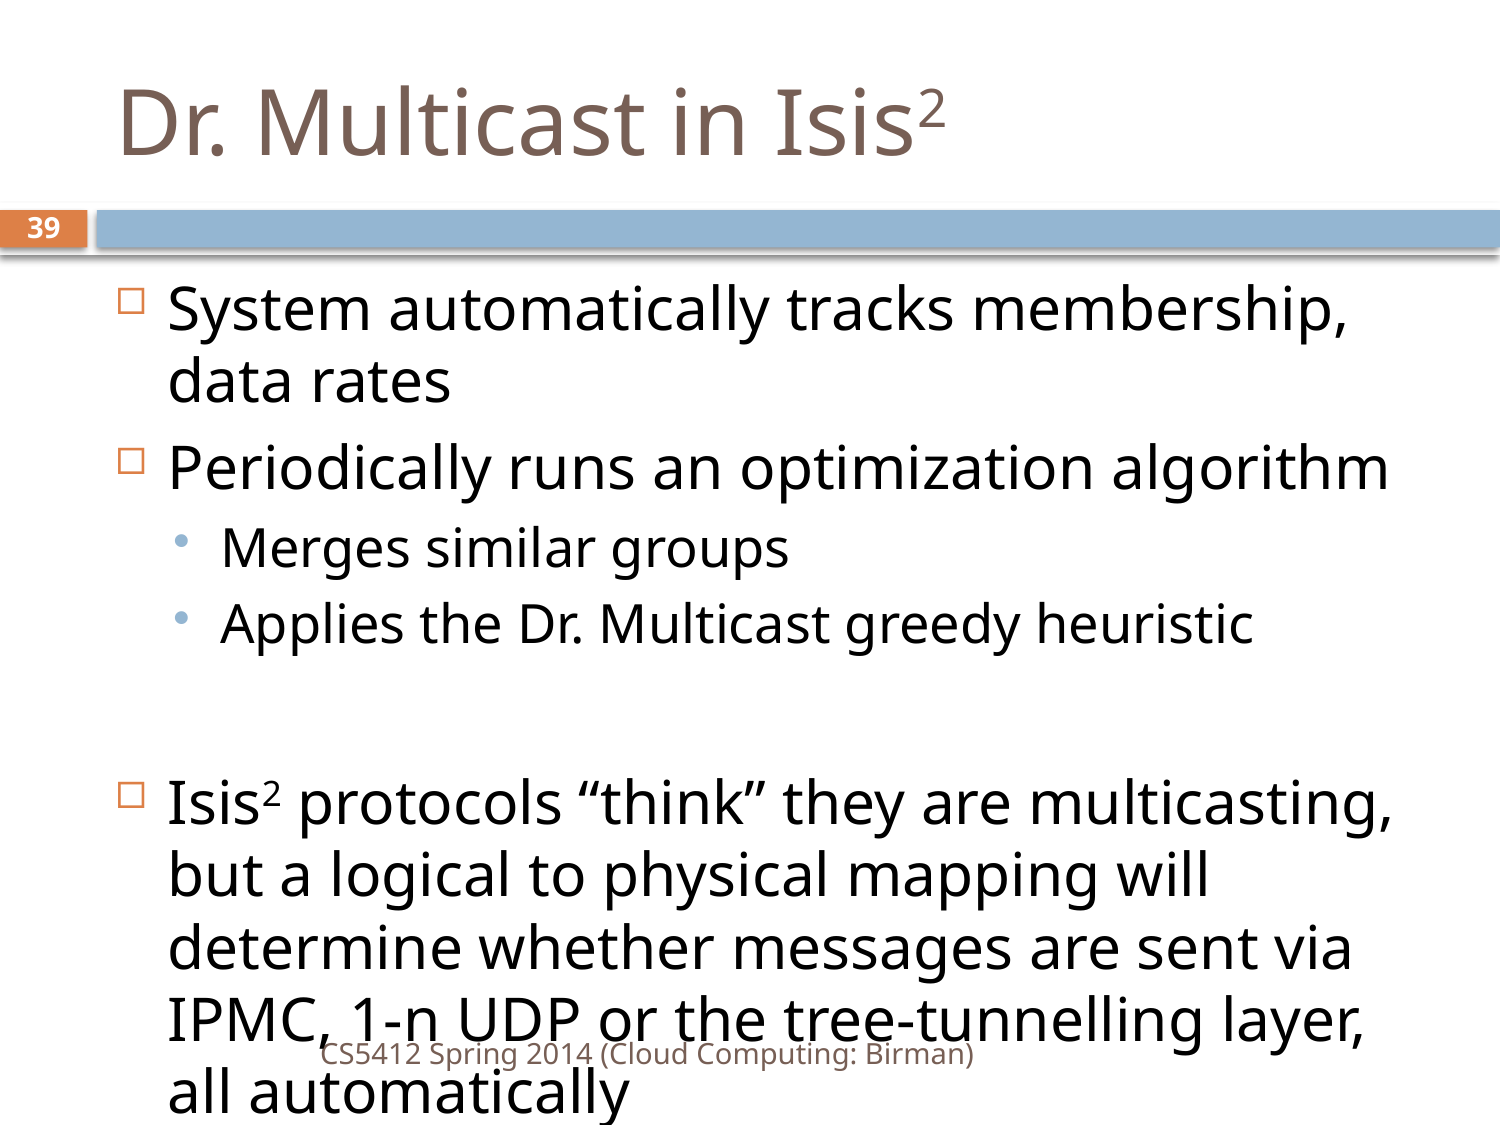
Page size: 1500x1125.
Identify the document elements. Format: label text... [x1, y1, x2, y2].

title Dr. Multicast in Isis2 [100, 37, 1438, 200]
footer CS5412 Spring 2014 (Cloud Computing: Birman) [99, 1024, 990, 1085]
list System automatically tracks membership, data rates Periodically runs an optimization algorithm Merges similar groups Applies the Dr. Multicast greedy heuristic Isis2 protocols “think” they are multicasting, but a logical to physical mapping will determine whether messages are sent via IPMC, 1-n UDP or the tree-tunnelling layer, all automatically [100, 262, 1438, 1000]
slide_number 39 [0, 208, 88, 249]
